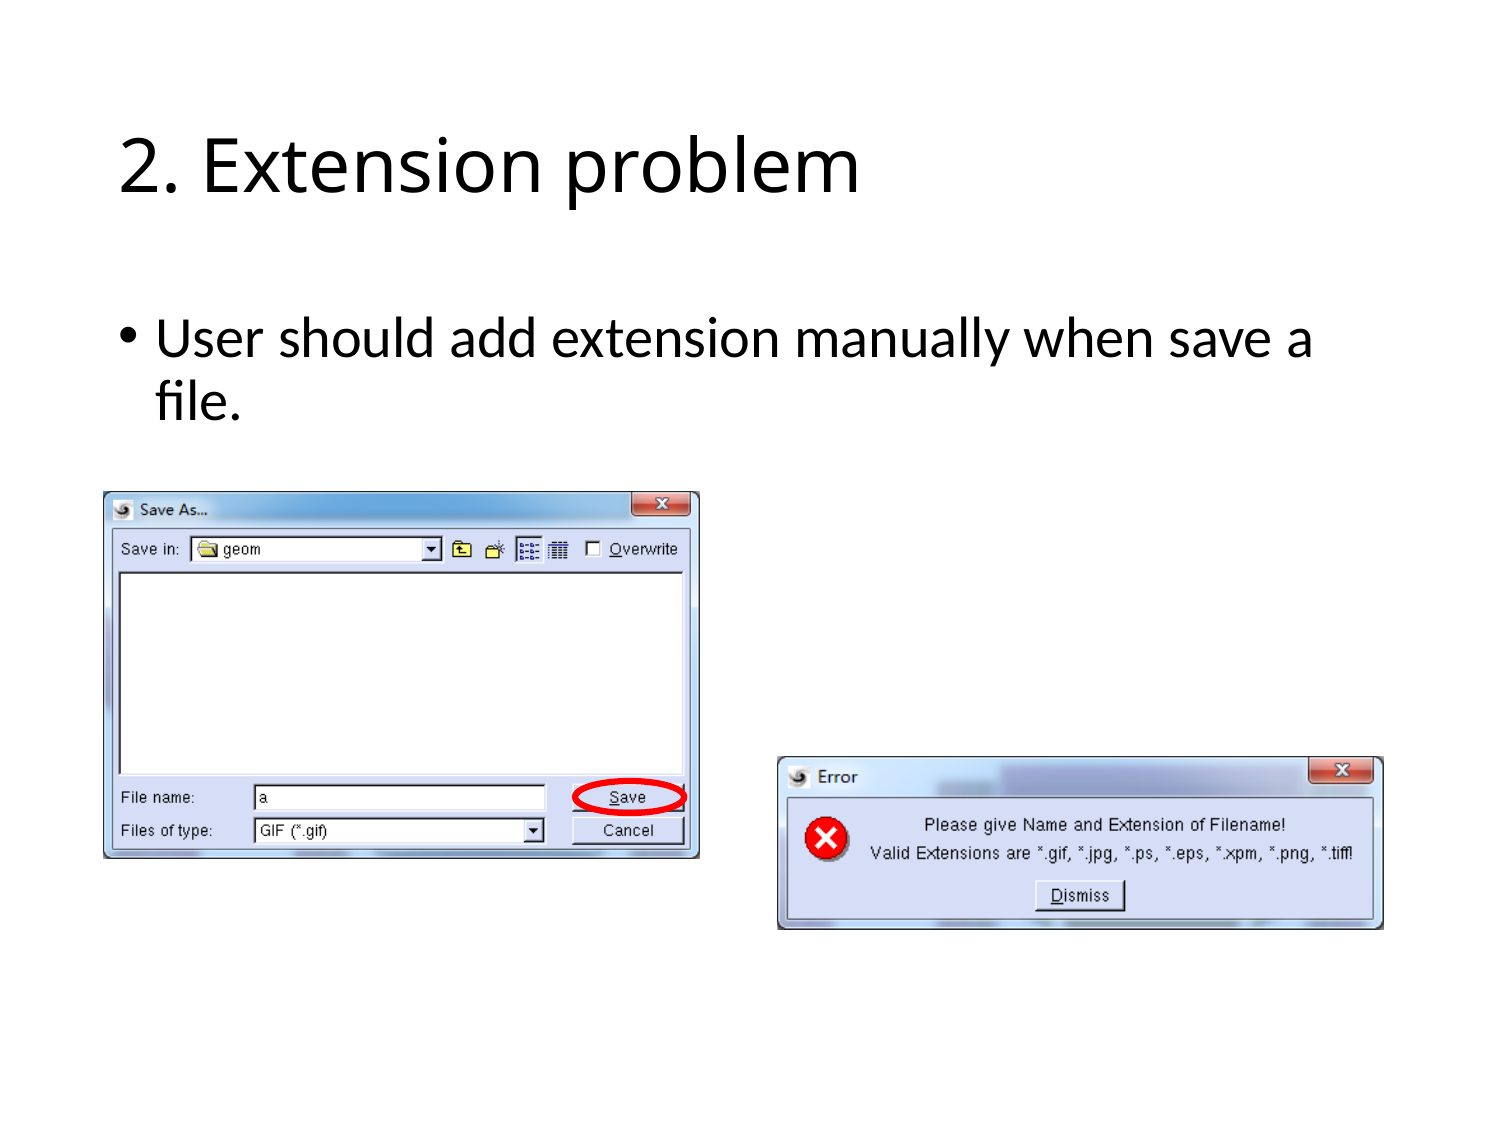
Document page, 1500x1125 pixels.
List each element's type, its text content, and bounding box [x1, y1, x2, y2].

picture [103, 491, 700, 860]
picture [777, 756, 1384, 930]
list User should add extension manually when save a file. [103, 299, 1397, 1014]
title 2. Extension problem [103, 59, 1397, 278]
